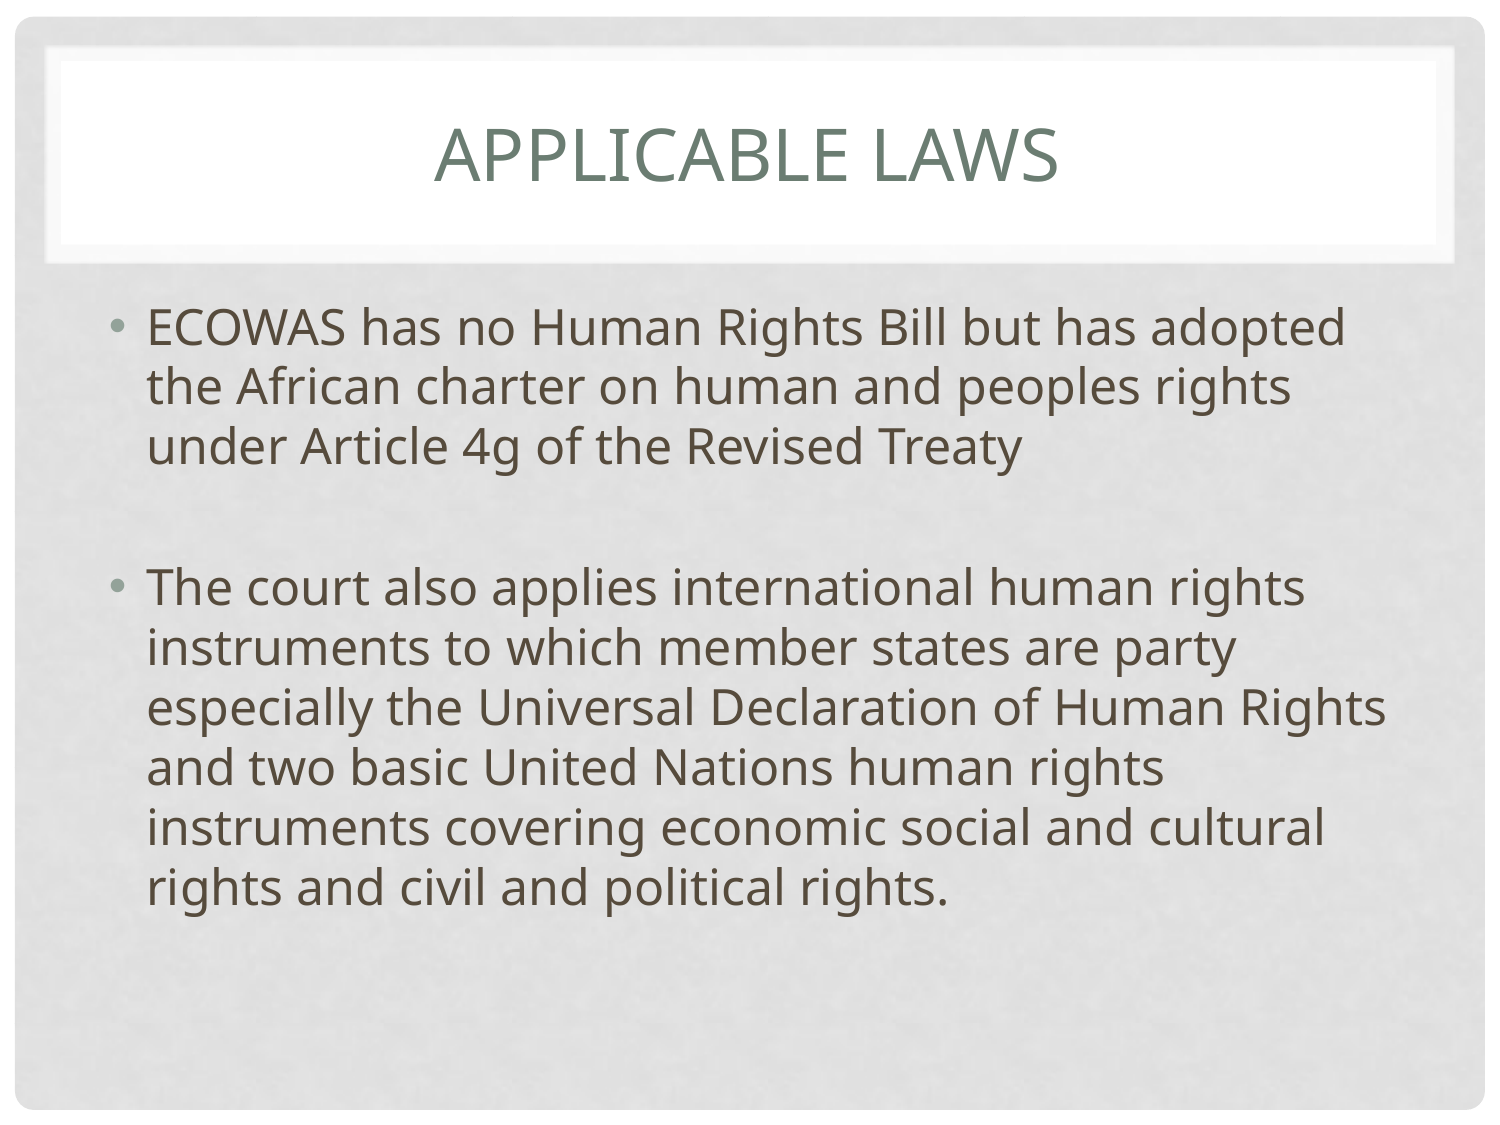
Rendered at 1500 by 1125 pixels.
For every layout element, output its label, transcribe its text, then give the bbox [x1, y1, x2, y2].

title Applicable laws [69, 66, 1425, 238]
list ECOWAS has no Human Rights Bill but has adopted the African charter on human and peoples rights under Article 4g of the Revised Treaty The court also applies international human rights instruments to which member states are party especially the Universal Declaration of Human Rights and two basic United Nations human rights instruments covering economic social and cultural rights and civil and political rights. [75, 287, 1425, 1005]
